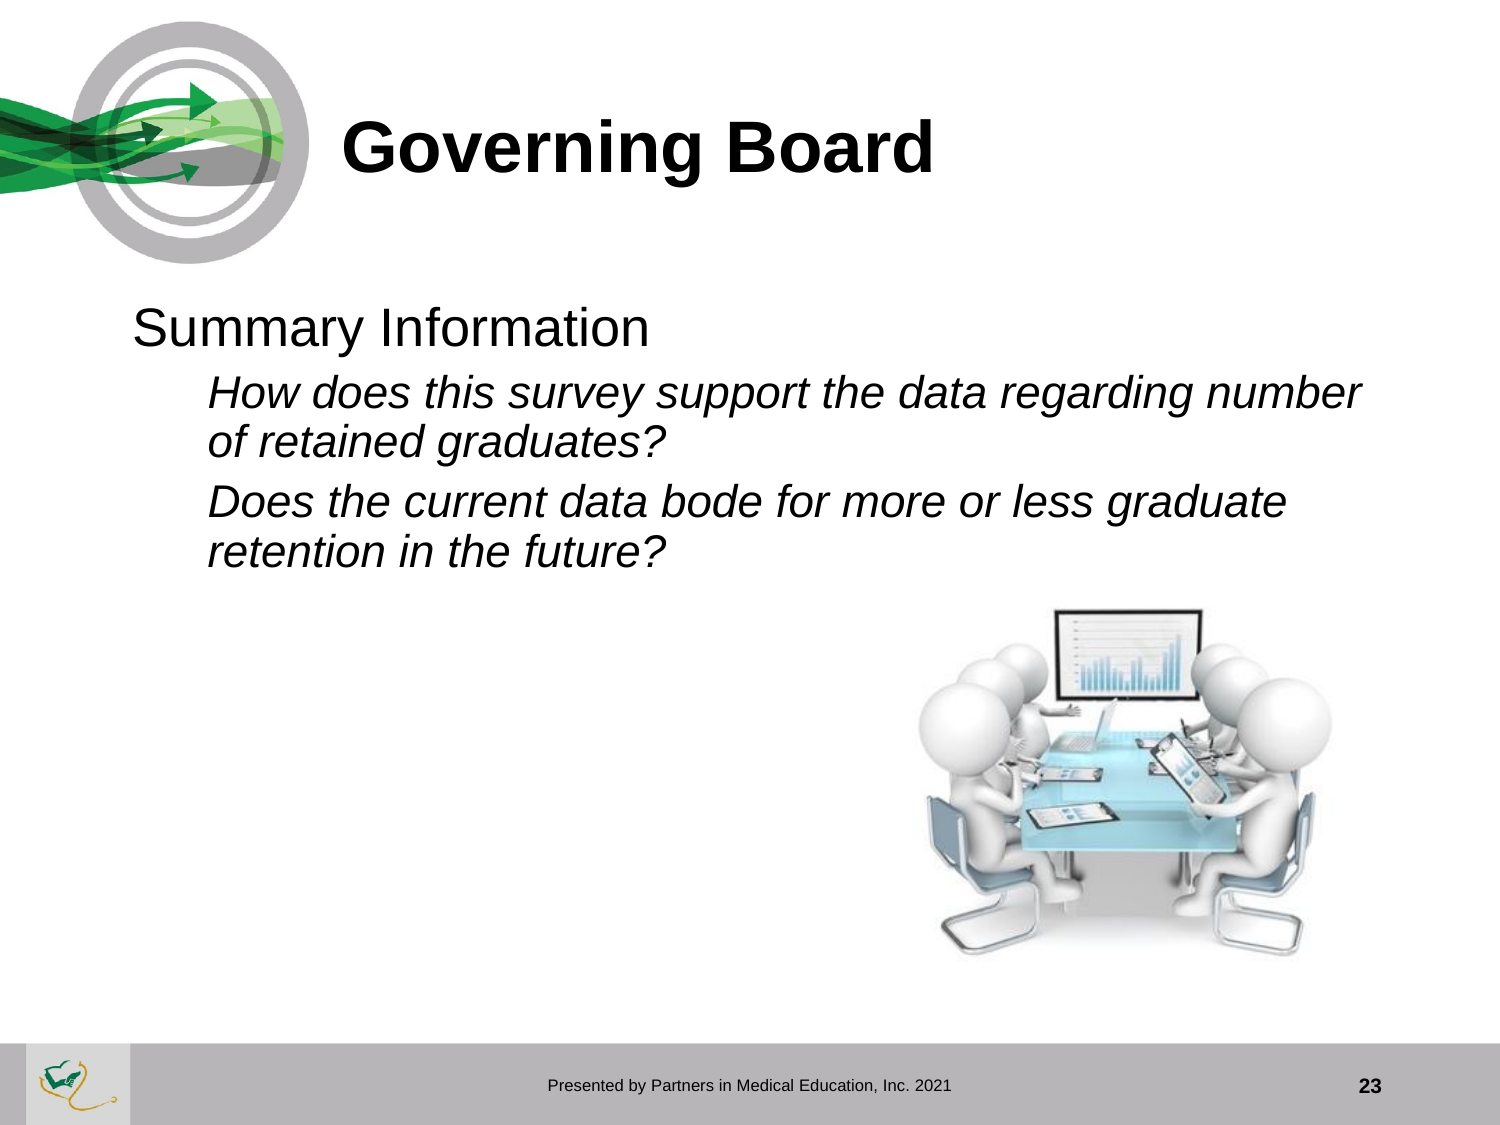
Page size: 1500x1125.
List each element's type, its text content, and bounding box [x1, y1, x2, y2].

footer Presented by Partners in Medical Education, Inc. 2021 [496, 1055, 1004, 1116]
picture [0, 0, 1500, 1125]
title Governing Board [326, 40, 1397, 258]
list Summary Information How does this survey support the data regarding number of retained graduates? Does the current data bode for more or less graduate retention in the future? [103, 285, 1397, 1014]
slide_number 23 [1059, 1055, 1397, 1116]
